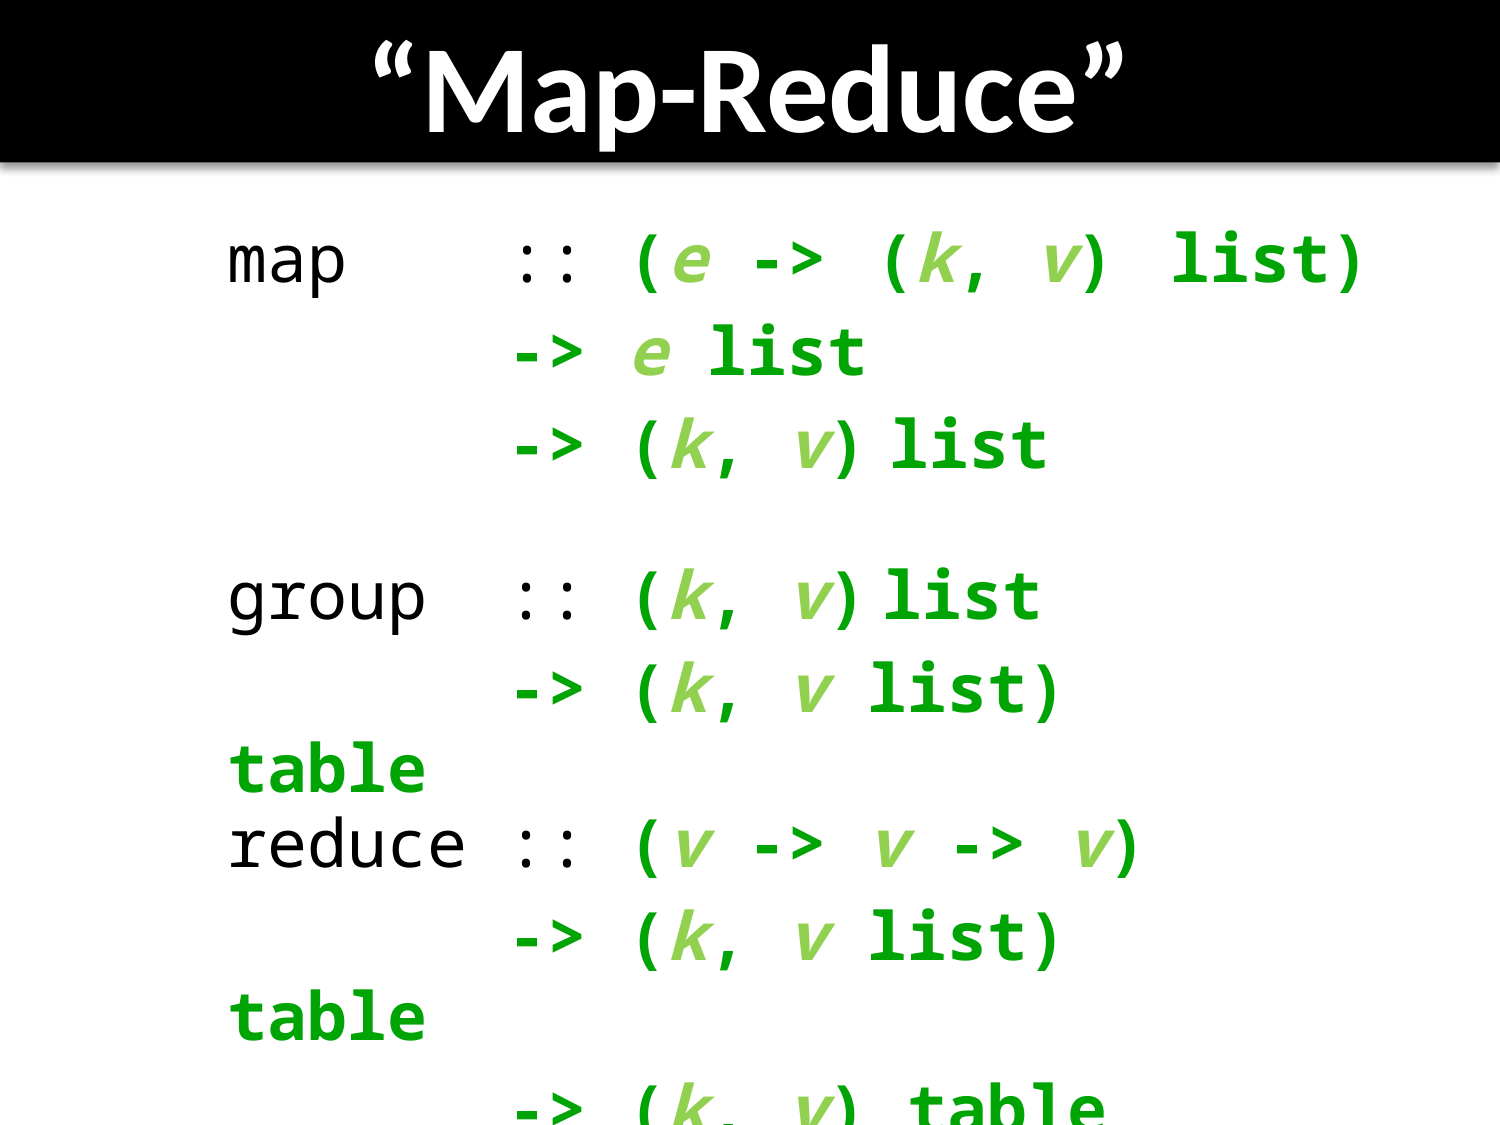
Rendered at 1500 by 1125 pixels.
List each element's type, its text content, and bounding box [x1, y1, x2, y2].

text_box group :: (k, v) list -> (k, v list) table [212, 545, 1288, 793]
title “Map-Reduce” [0, 0, 1500, 163]
text_box map :: (e -> (k, v) list) -> e list -> (k, v) list [212, 207, 1400, 490]
text_box reduce :: (v -> v -> v) -> (k, v list) table -> (k, v) table [212, 793, 1288, 1125]
